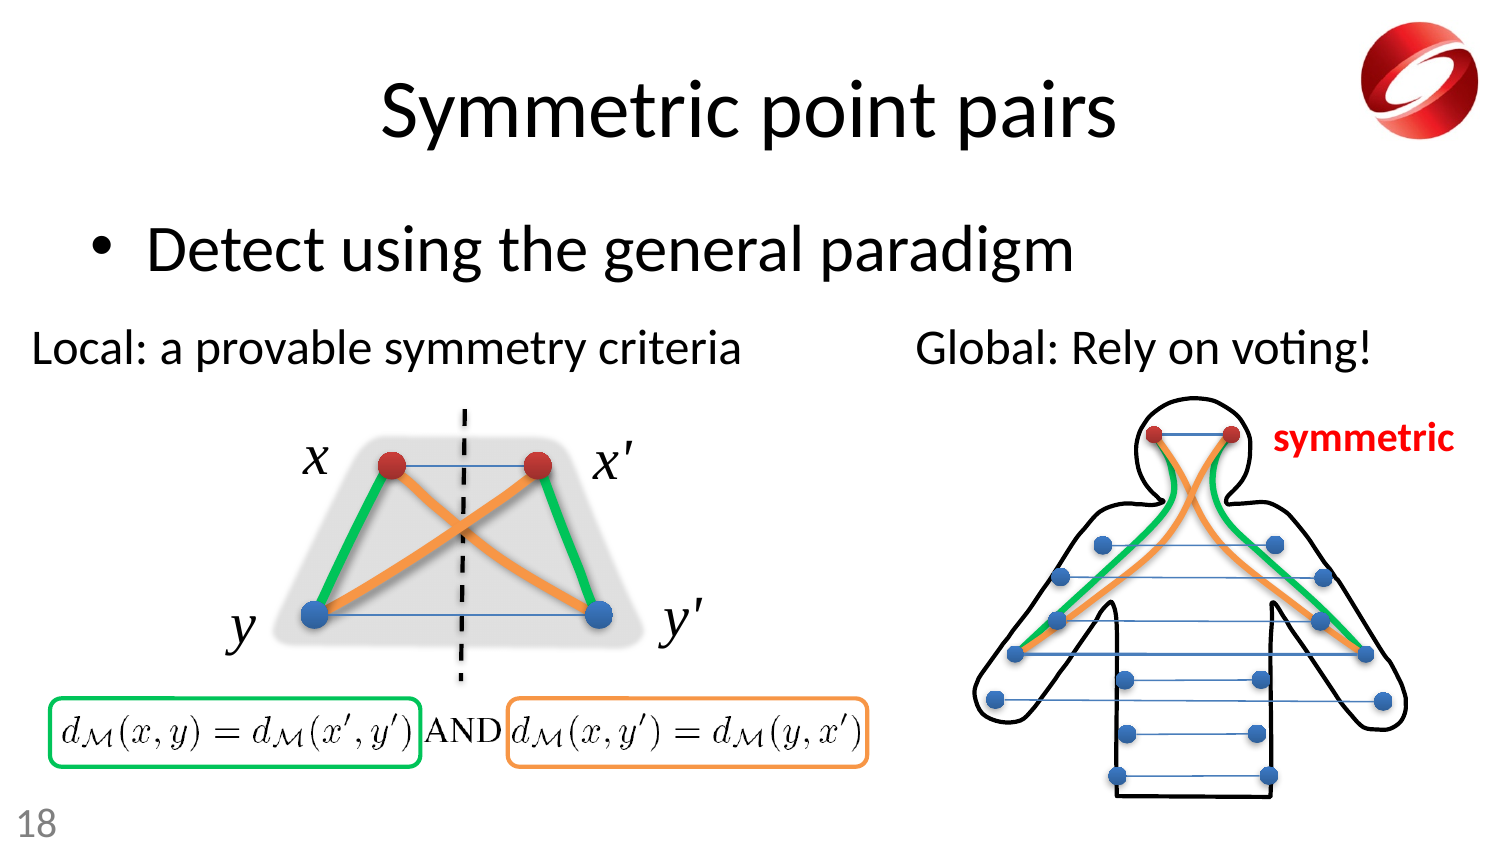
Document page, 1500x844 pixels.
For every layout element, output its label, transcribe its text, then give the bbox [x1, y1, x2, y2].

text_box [1117, 724, 1267, 744]
text_box [1114, 793, 1273, 800]
text_box [988, 720, 1024, 725]
text_box [51, 696, 420, 701]
slide_number 18 [0, 798, 172, 843]
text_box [1145, 426, 1241, 444]
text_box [1051, 567, 1334, 588]
text_box [1114, 721, 1274, 764]
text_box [267, 672, 649, 682]
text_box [1047, 611, 1330, 632]
title Symmetric point pairs [75, 33, 1425, 175]
text_box Global: Rely on voting! [900, 307, 1389, 383]
text_box Local: a provable symmetry criteria [16, 307, 758, 383]
text_box symmetric [1258, 402, 1470, 467]
text_box [1138, 396, 1250, 430]
picture [40, 702, 876, 762]
text_box [509, 696, 866, 701]
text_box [1108, 766, 1279, 786]
list Detect using the general paradigm [75, 196, 1425, 292]
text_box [215, 408, 726, 664]
text_box [1317, 631, 1408, 732]
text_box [985, 690, 1393, 712]
picture [1359, 20, 1480, 141]
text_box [1093, 535, 1285, 556]
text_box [1006, 645, 1375, 663]
text_box [972, 634, 1064, 716]
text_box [1016, 432, 1367, 644]
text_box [1115, 670, 1271, 690]
